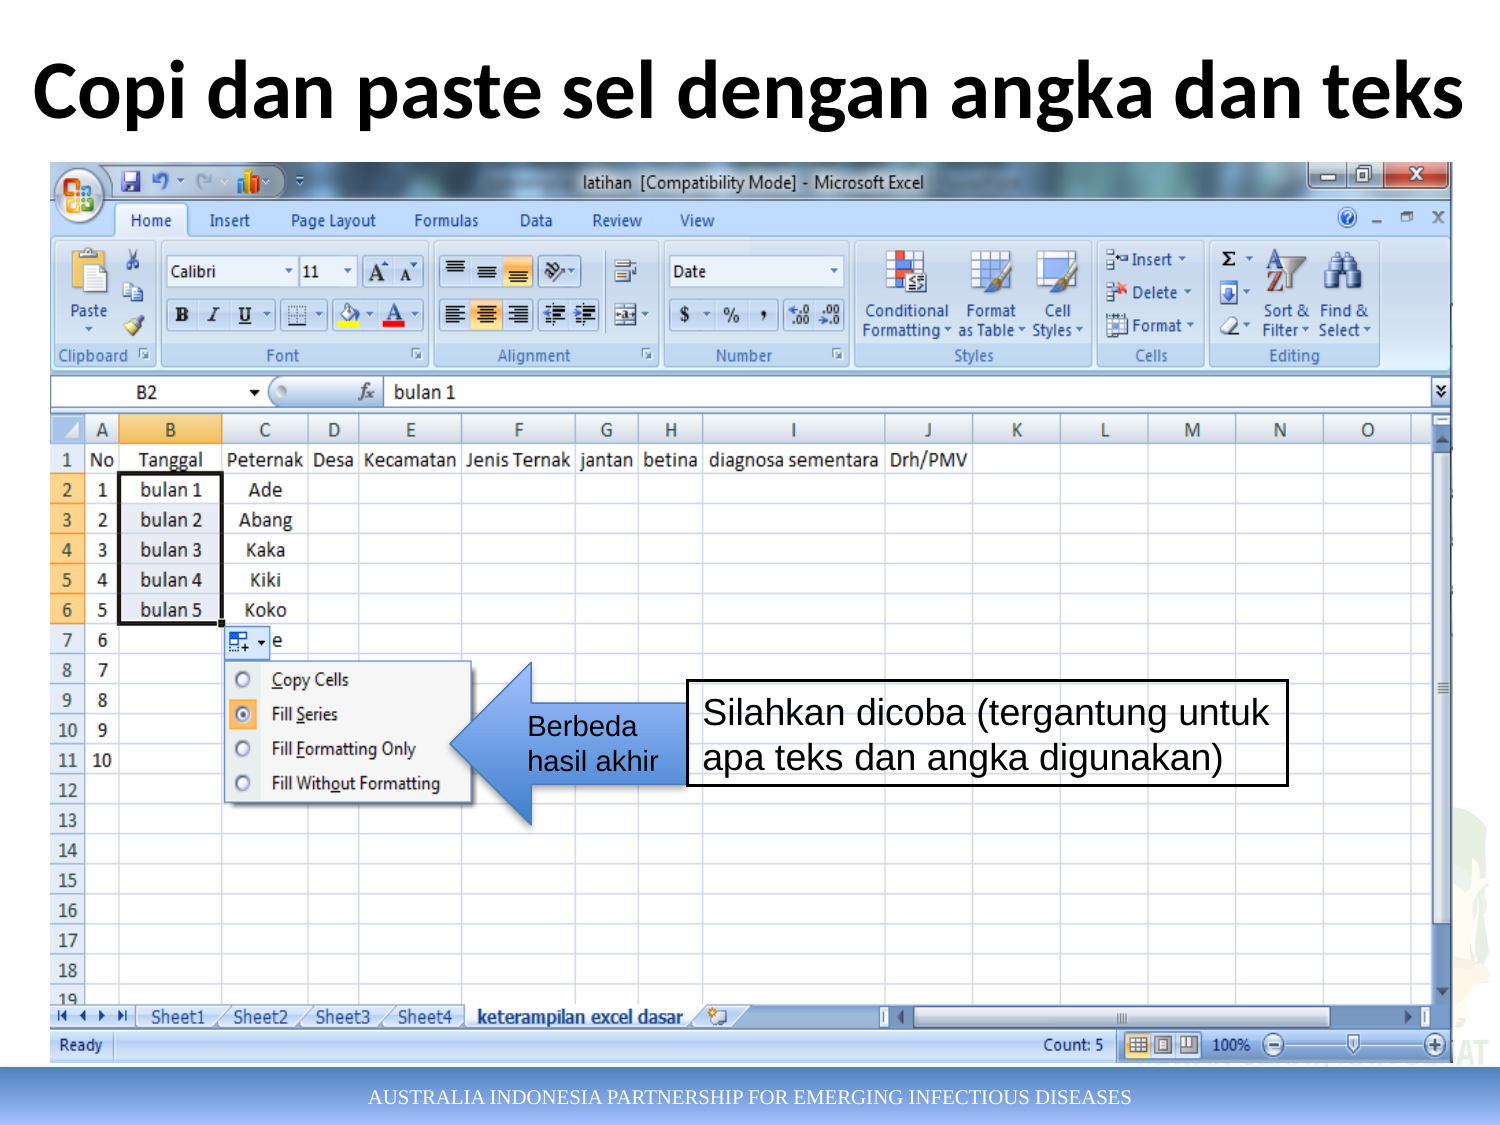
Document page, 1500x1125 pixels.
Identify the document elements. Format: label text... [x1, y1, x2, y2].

title Copi dan paste sel dengan angka dan teks [0, 32, 1500, 138]
picture [49, 162, 1453, 1063]
